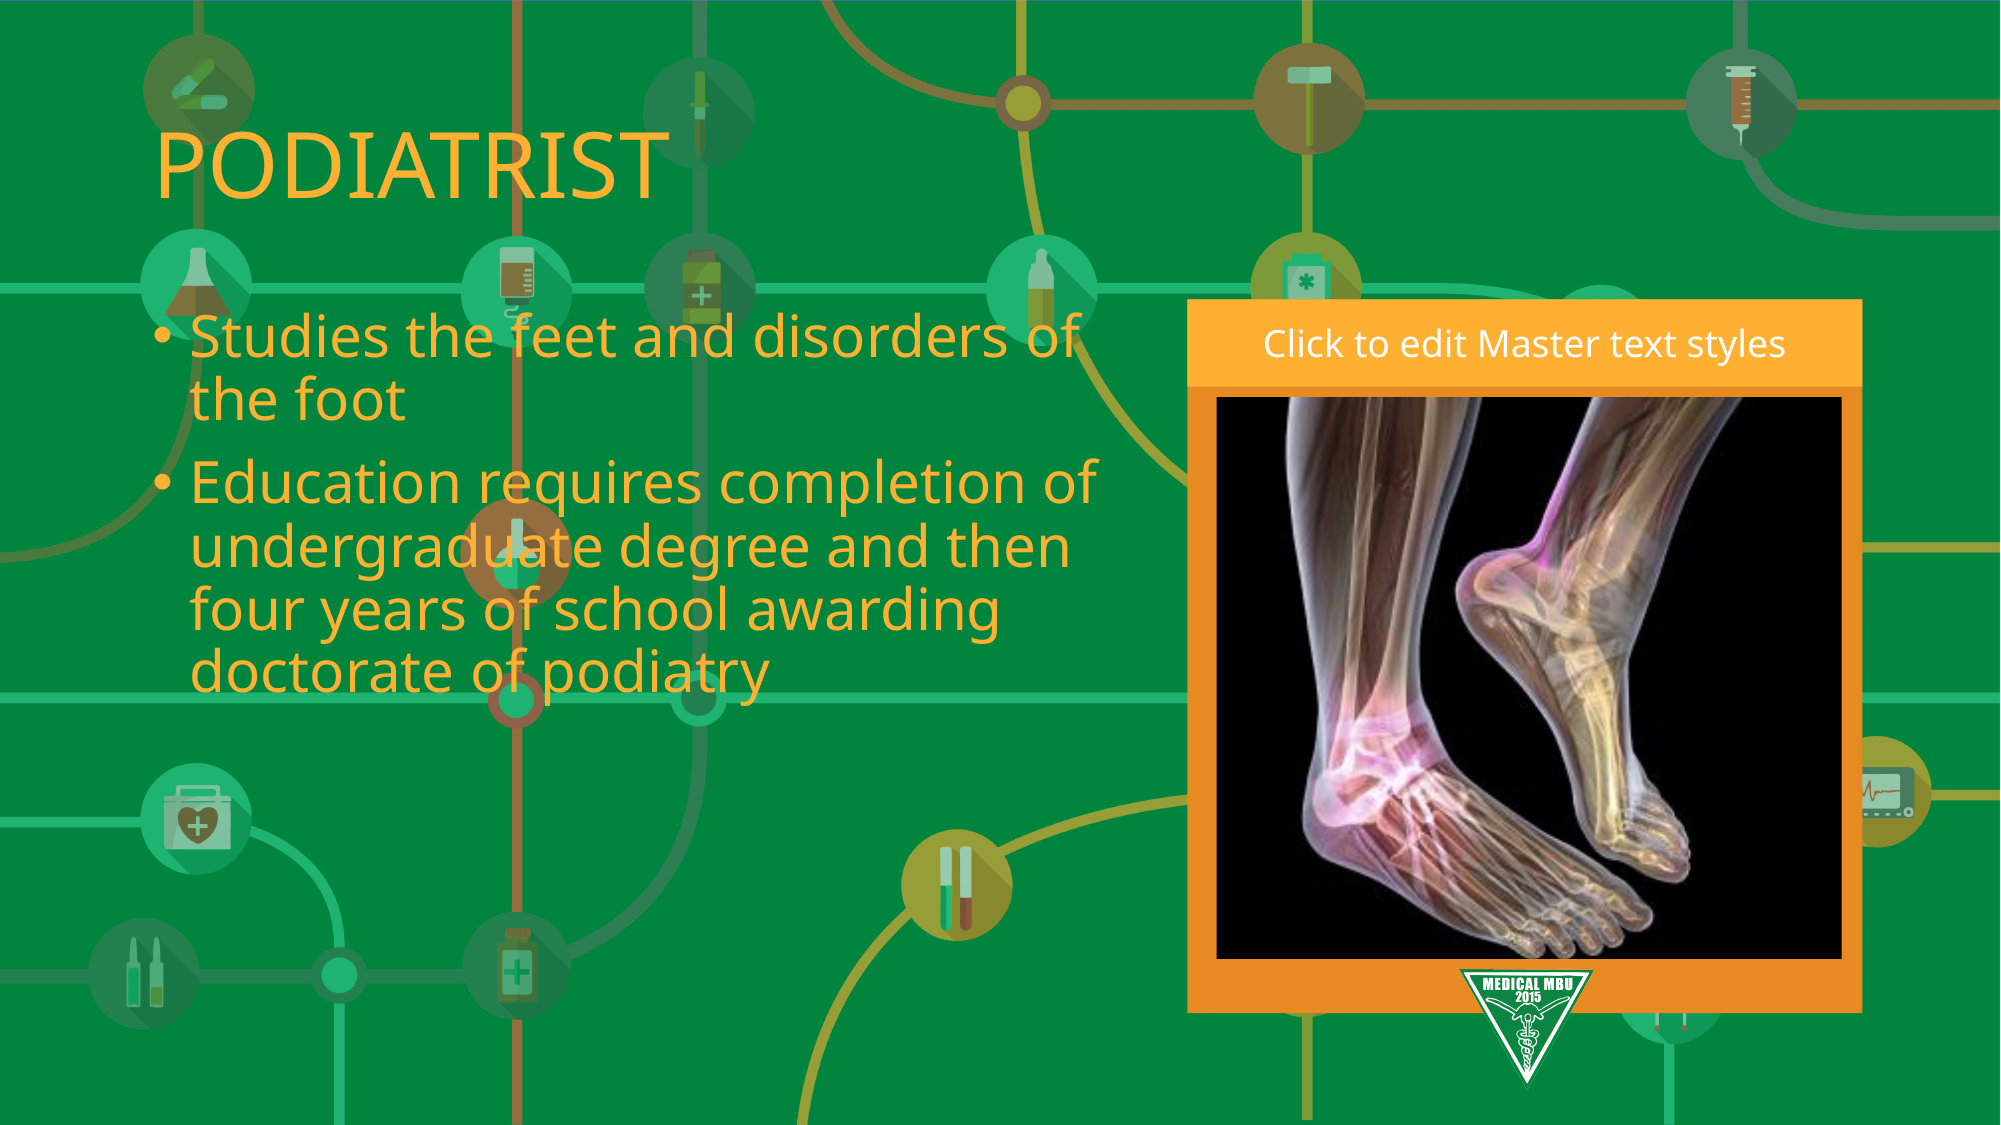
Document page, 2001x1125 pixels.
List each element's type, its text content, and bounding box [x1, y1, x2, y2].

title PODIATRIST [137, 59, 1863, 278]
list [1216, 397, 1842, 959]
picture [0, 0, 2001, 1125]
list Studies the feet and disorders of the foot Education requires completion of undergraduate degree and then four years of school awarding doctorate of podiatry [137, 299, 1167, 1014]
